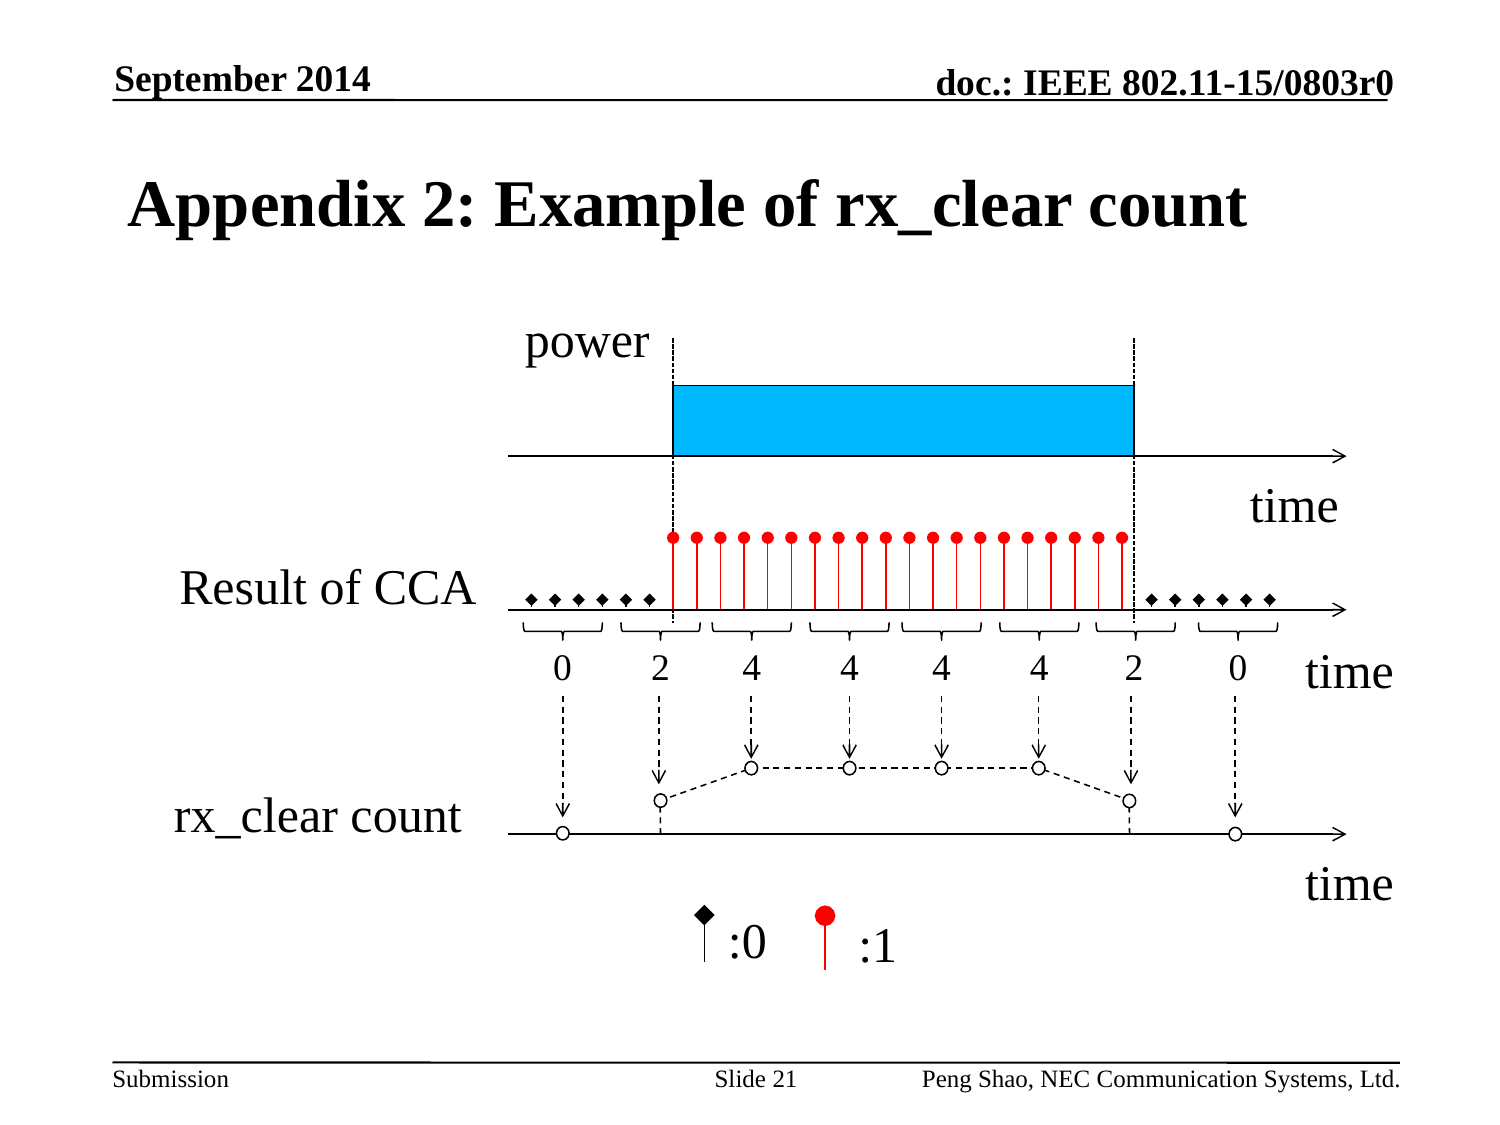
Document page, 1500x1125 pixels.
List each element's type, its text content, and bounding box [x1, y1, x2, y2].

text_box 2 [1109, 635, 1159, 696]
text_box time [1290, 631, 1410, 707]
text_box [843, 762, 856, 767]
text_box [677, 385, 1129, 455]
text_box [1151, 599, 1270, 608]
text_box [659, 767, 752, 801]
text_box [1038, 767, 1131, 801]
slide_number Slide 21 [712, 1061, 800, 1123]
text_box rx_clear count [159, 774, 477, 850]
text_box time [1234, 464, 1354, 540]
text_box [1229, 827, 1242, 833]
text_box 4 [1015, 635, 1064, 696]
text_box Result of CCA [164, 546, 492, 622]
text_box 0 [538, 635, 587, 696]
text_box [704, 900, 783, 977]
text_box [824, 904, 913, 981]
text_box [902, 622, 982, 635]
text_box [556, 826, 570, 833]
title Appendix 2: Example of rx_clear count [112, 112, 1448, 288]
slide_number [114, 54, 423, 100]
text_box [1198, 622, 1278, 635]
text_box [809, 622, 890, 635]
text_box 4 [727, 635, 776, 696]
footer Peng Shao, NEC Communication Systems, Ltd. [878, 1061, 1402, 1093]
text_box [1032, 761, 1045, 767]
text_box [745, 761, 758, 767]
text_box 4 [825, 635, 874, 696]
text_box [1096, 622, 1176, 635]
text_box [999, 622, 1079, 635]
text_box power [509, 300, 665, 375]
text_box [935, 762, 948, 767]
text_box [523, 622, 603, 635]
text_box 0 [1213, 635, 1263, 696]
text_box 2 [636, 635, 685, 696]
text_box 4 [917, 635, 966, 696]
text_box [620, 622, 701, 635]
text_box time [1290, 842, 1410, 918]
text_box [712, 622, 792, 635]
